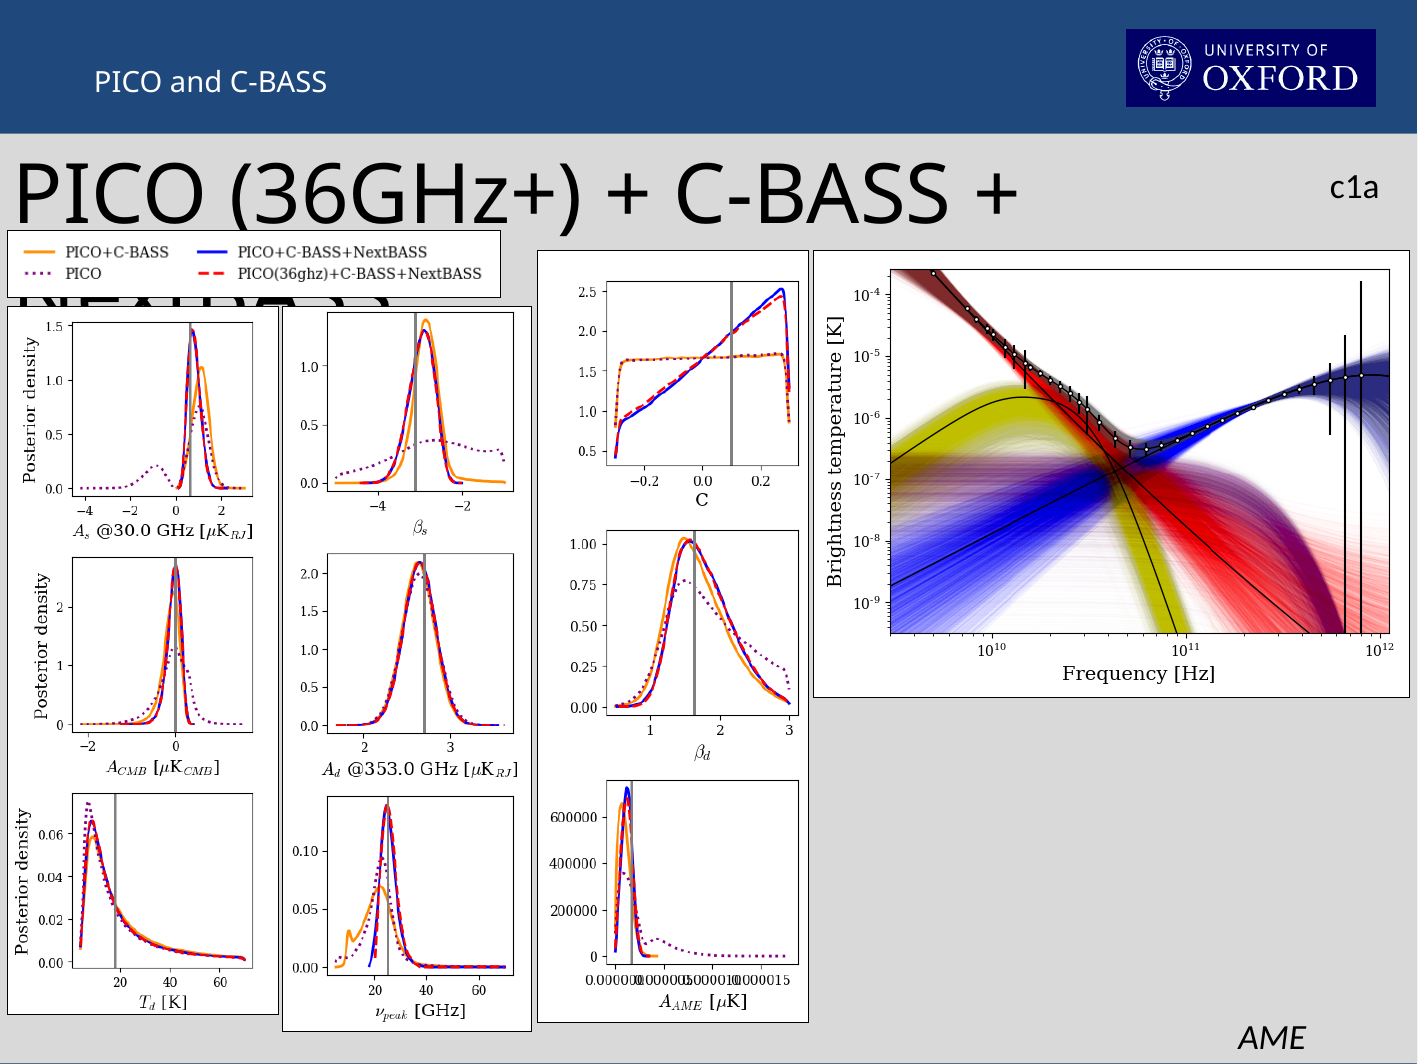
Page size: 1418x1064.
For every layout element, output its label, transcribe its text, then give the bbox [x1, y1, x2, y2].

picture [7, 230, 501, 298]
text_box AME [1223, 1007, 1418, 1064]
picture [282, 306, 533, 1032]
text_box PICO (36GHz+) + C-BASS + NextBASS [0, 133, 1347, 383]
picture [7, 306, 279, 1016]
picture [536, 250, 809, 1023]
picture [1126, 29, 1376, 107]
picture [813, 250, 1410, 699]
text_box c1a [1315, 156, 1418, 214]
